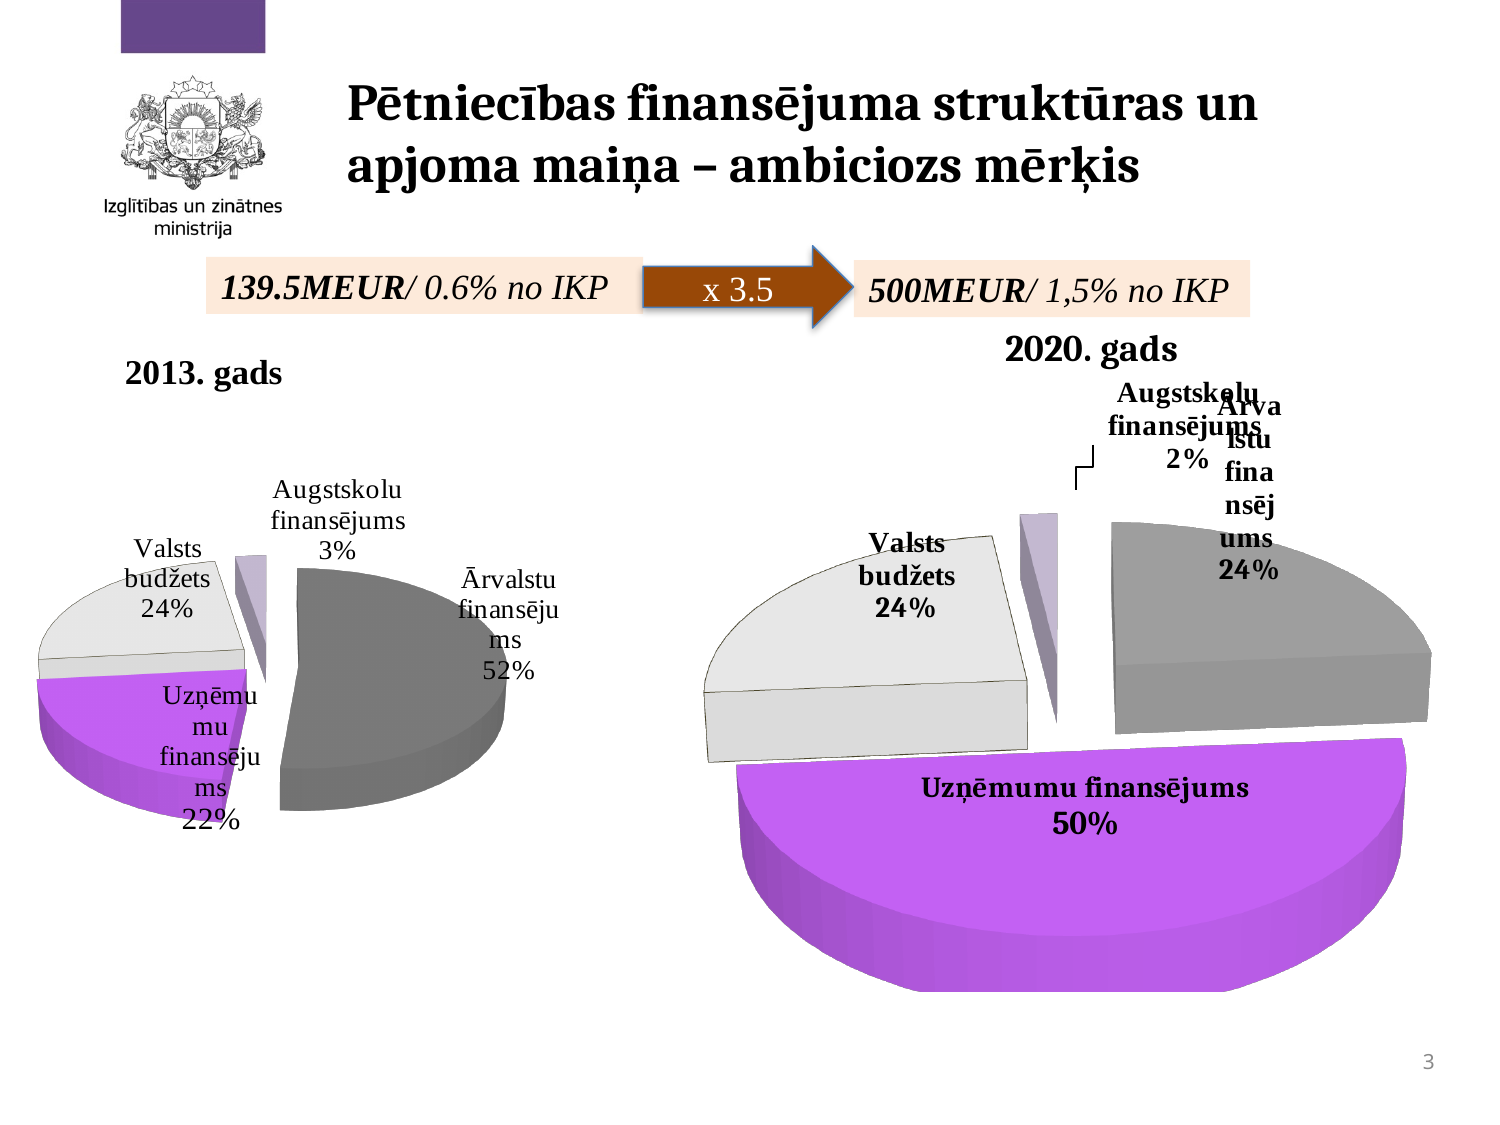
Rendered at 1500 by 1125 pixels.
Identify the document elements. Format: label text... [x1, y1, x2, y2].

text_box x 3.5 [642, 245, 855, 313]
picture [48, 0, 338, 321]
text_box 139.5MEUR/ 0.6% no IKP [206, 256, 644, 314]
text_box 500MEUR/ 1,5% no IKP [853, 260, 1251, 313]
chart [0, 315, 1500, 1038]
title Pētniecības finansējuma struktūras un apjoma maiņa – ambiciozs mērķis [332, 60, 1412, 231]
slide_number 3 [1400, 1047, 1450, 1088]
